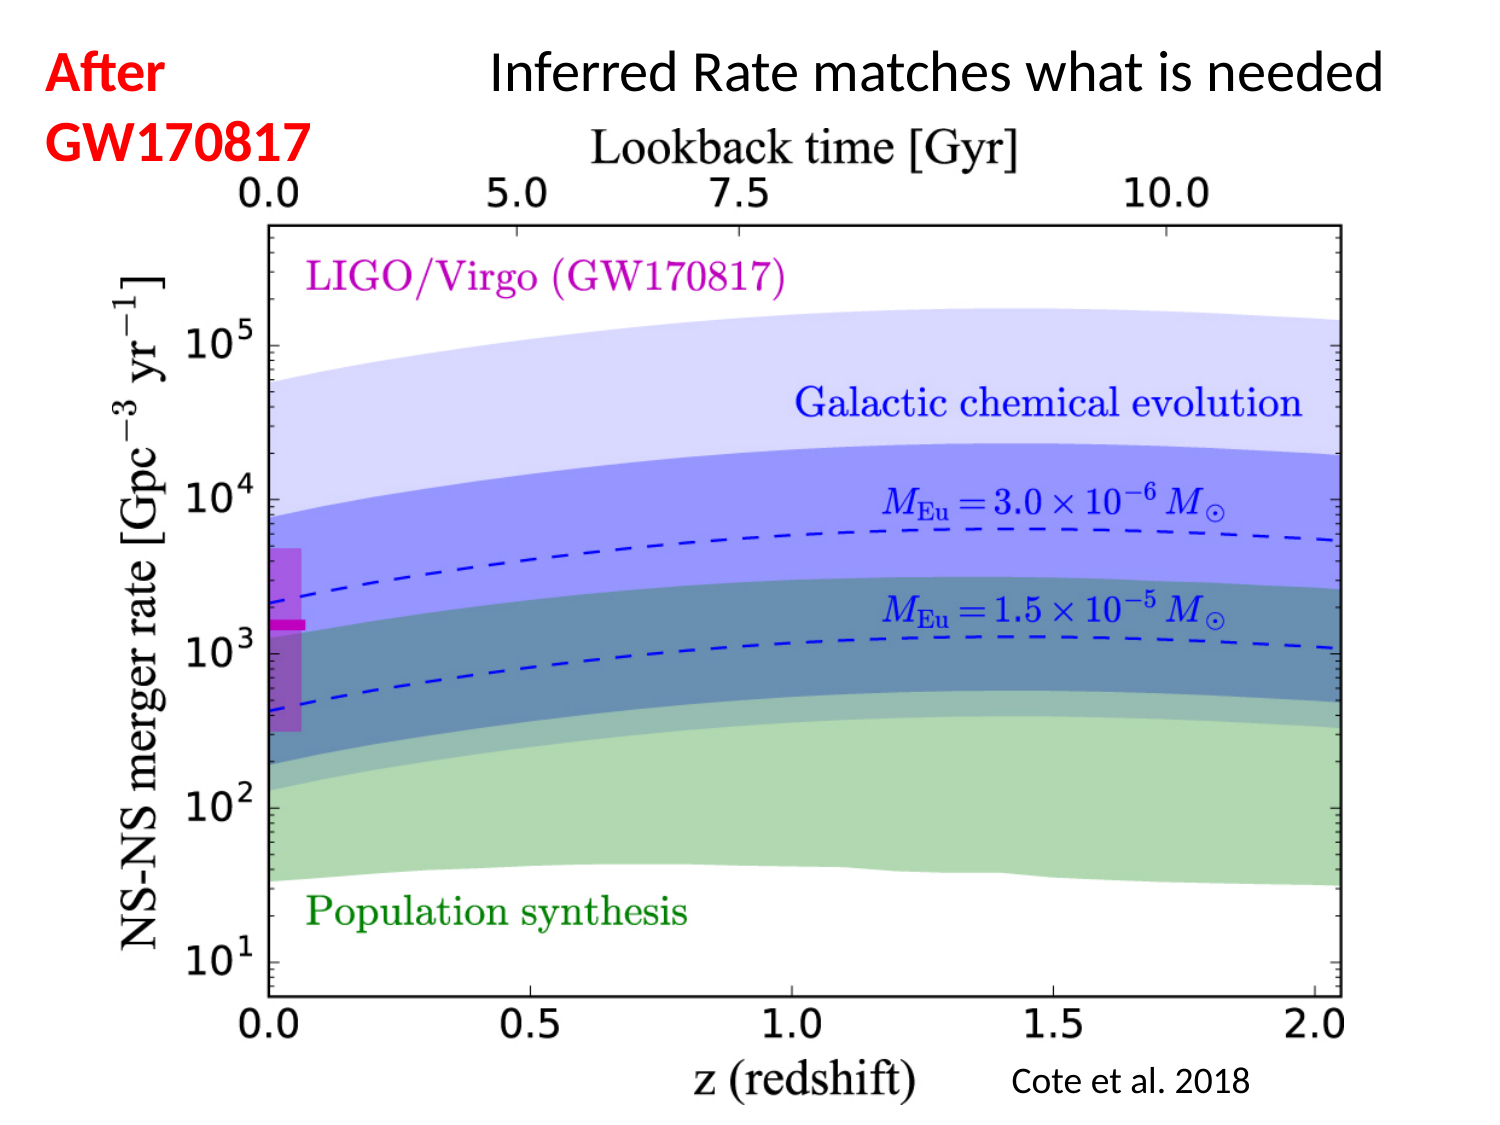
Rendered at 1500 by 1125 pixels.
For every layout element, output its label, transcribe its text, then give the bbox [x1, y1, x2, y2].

picture [112, 128, 1344, 1106]
text_box Inferred Rate matches what is needed [475, 25, 1414, 111]
text_box After GW170817 [30, 25, 400, 181]
